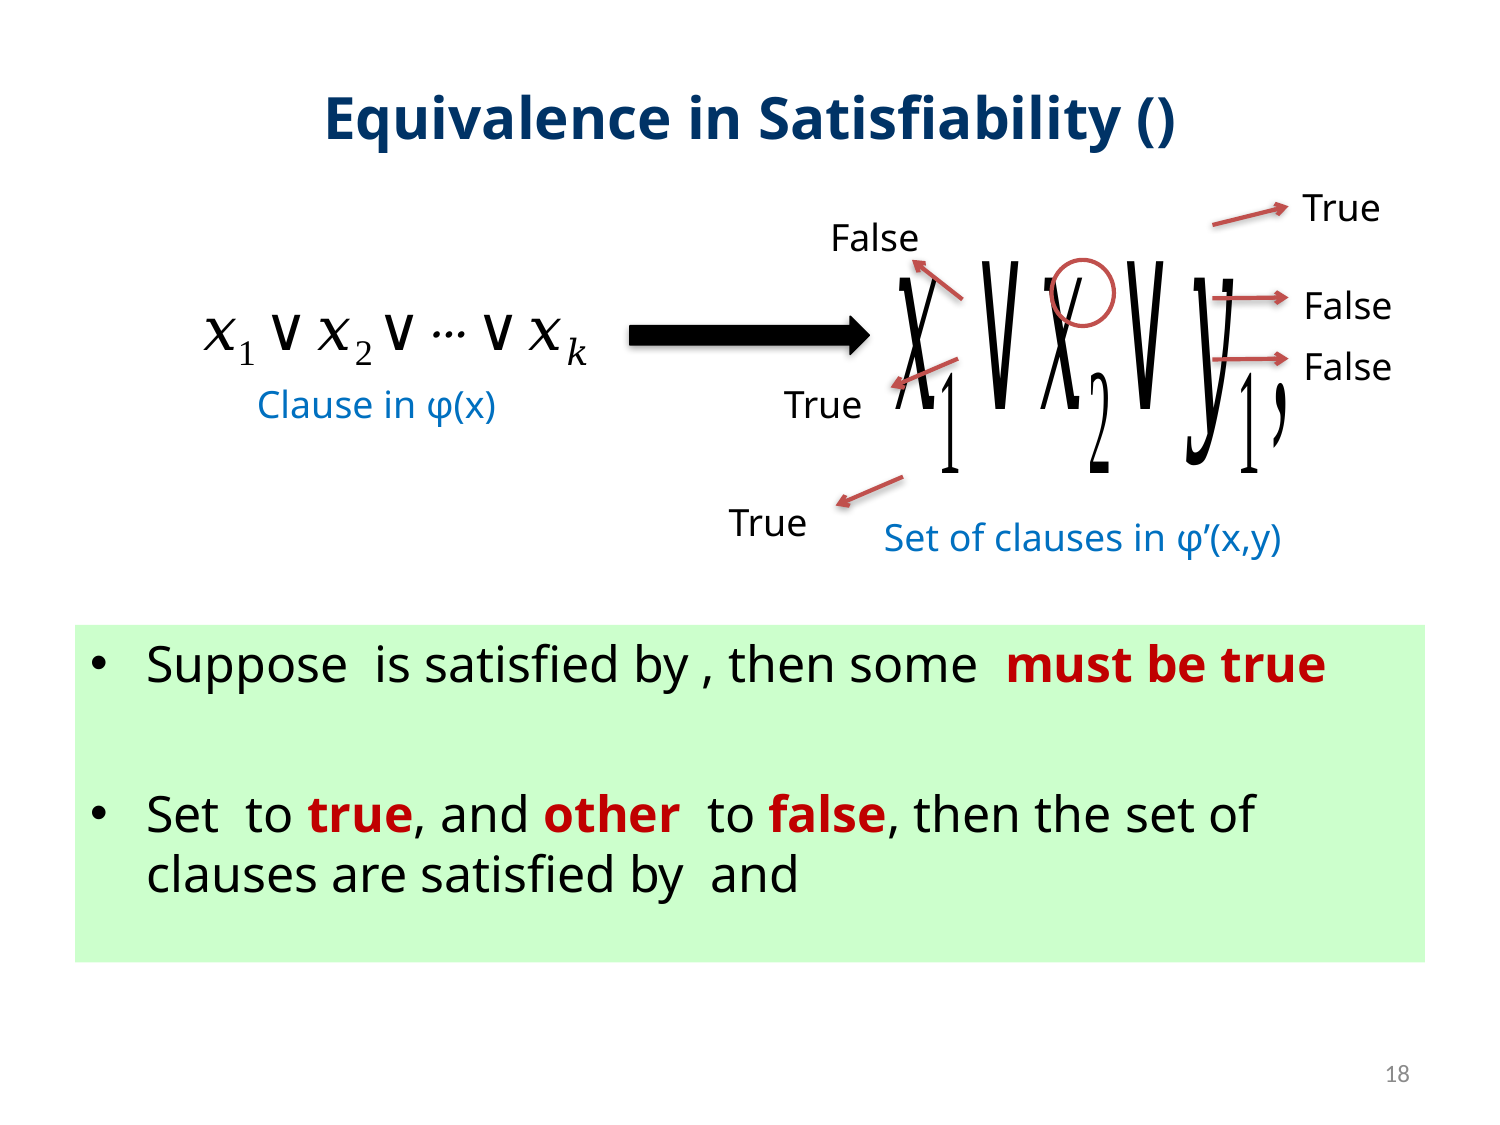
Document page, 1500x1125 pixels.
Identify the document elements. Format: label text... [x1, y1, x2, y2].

text_box True [713, 491, 839, 551]
slide_number 18 [1074, 1042, 1425, 1103]
text_box True [768, 373, 894, 433]
text_box Clause in φ(x) [199, 373, 563, 433]
text_box False [815, 206, 941, 267]
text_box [835, 476, 904, 506]
text_box [629, 315, 870, 356]
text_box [911, 259, 963, 300]
text_box False [1288, 274, 1414, 335]
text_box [1212, 205, 1289, 226]
text_box True [1287, 176, 1413, 237]
text_box [1049, 257, 1117, 329]
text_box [890, 358, 959, 388]
text_box Set of clauses in φ’(x,y) [869, 506, 1313, 566]
text_box False [1288, 335, 1414, 396]
